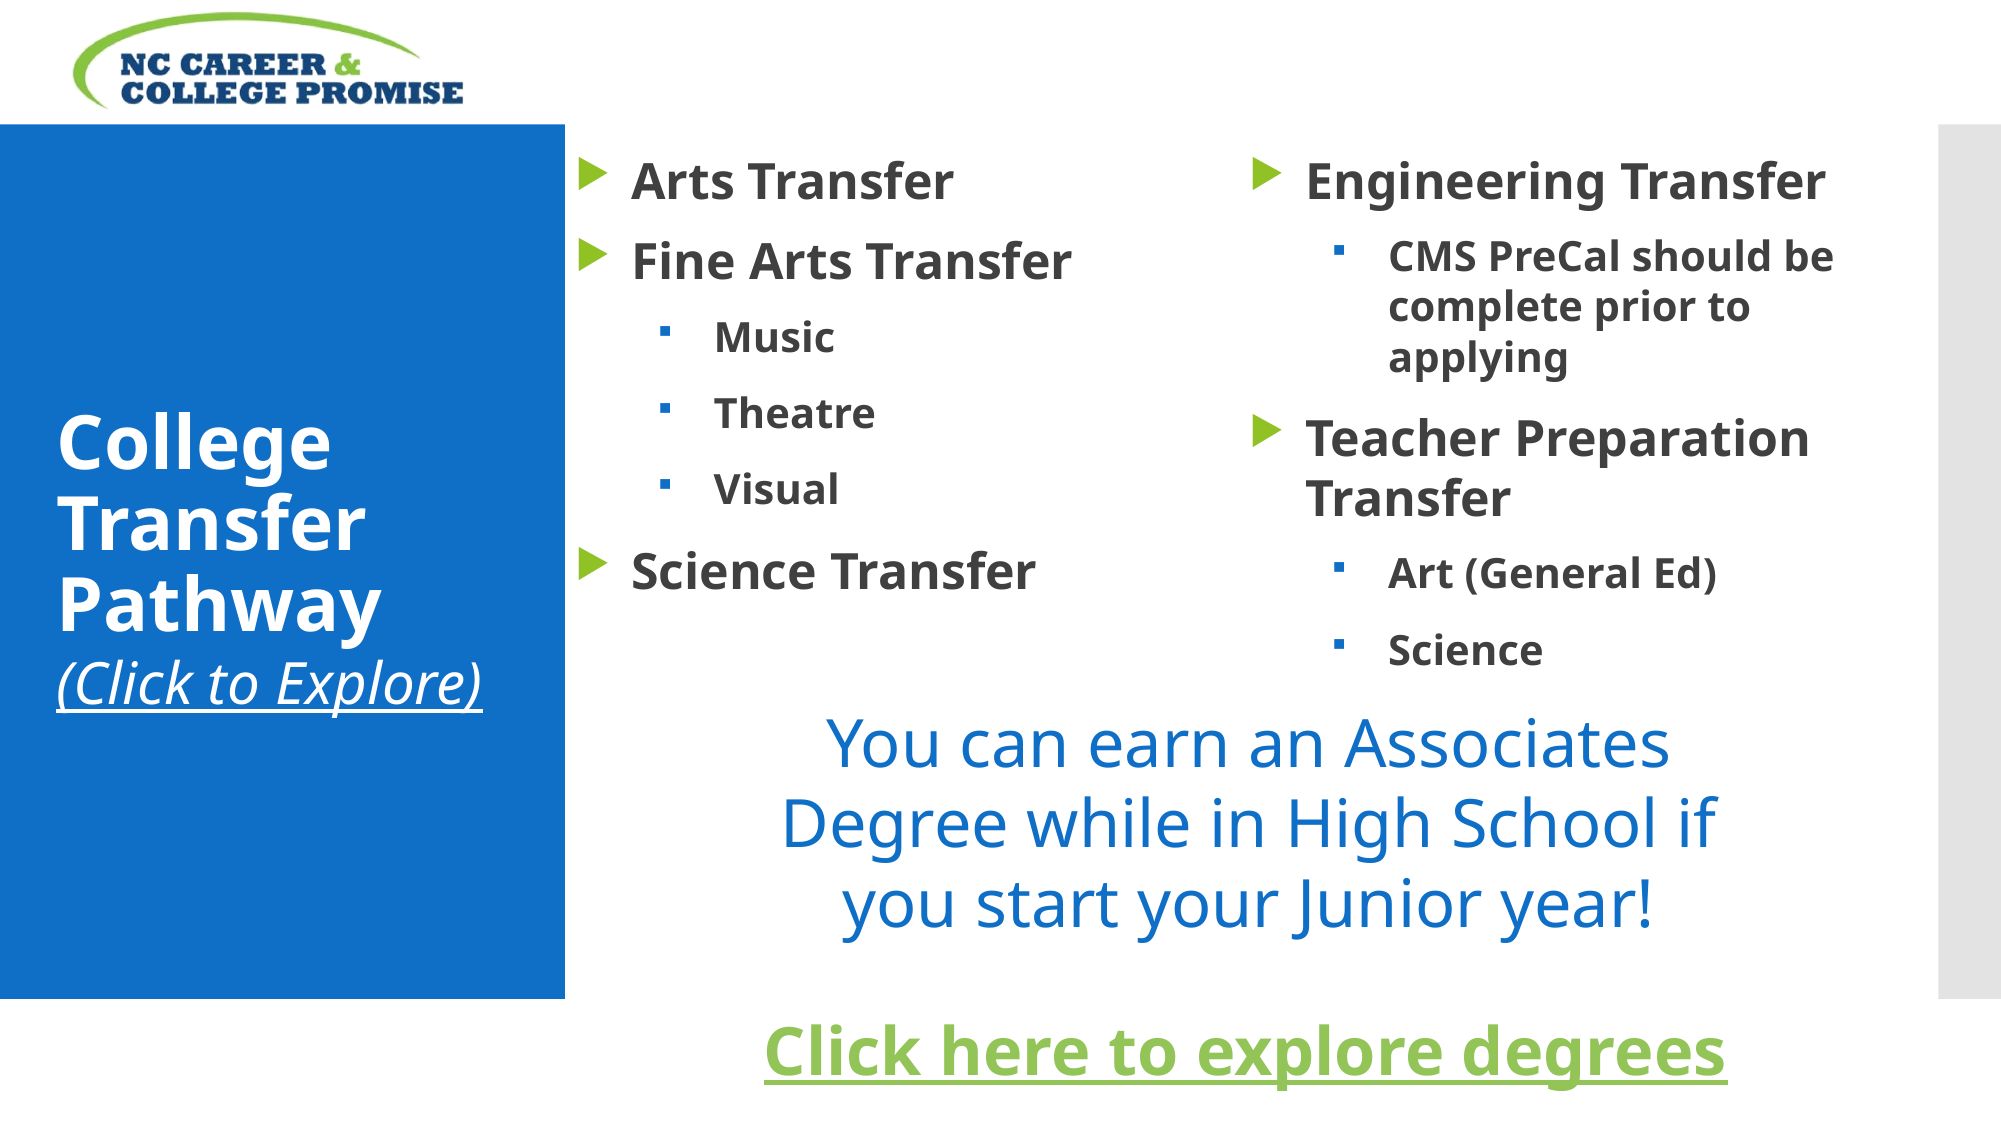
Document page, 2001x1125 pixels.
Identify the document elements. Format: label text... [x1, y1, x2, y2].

picture [68, 0, 468, 125]
title College Transfer Pathway (Click to Explore) [41, 184, 531, 940]
list Arts Transfer Fine Arts Transfer Music Theatre Visual Science Transfer Engineering Transfer CMS PreCal should be complete prior to applying Teacher Preparation Transfer Art (General Ed) Science [560, 141, 1939, 727]
text_box You can earn an Associates Degree while in High School if you start your Junior year! Click here to explore degrees. [749, 693, 1750, 1107]
